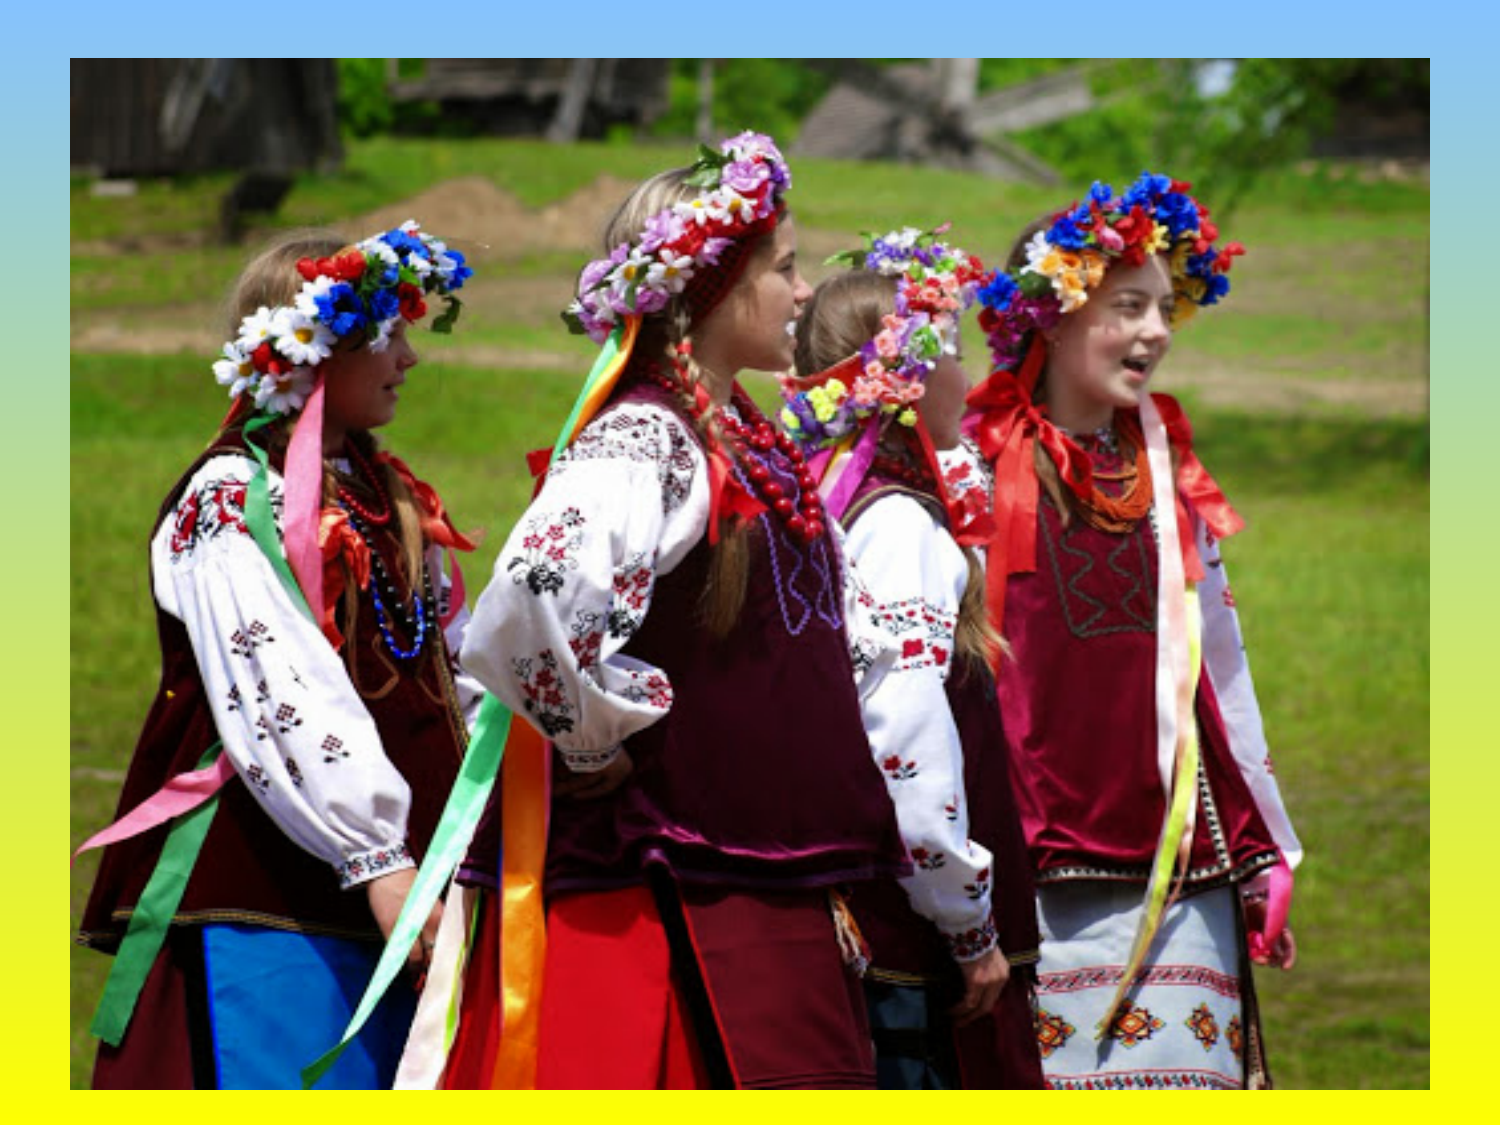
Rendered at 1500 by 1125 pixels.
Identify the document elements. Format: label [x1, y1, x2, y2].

list [69, 58, 1431, 1091]
